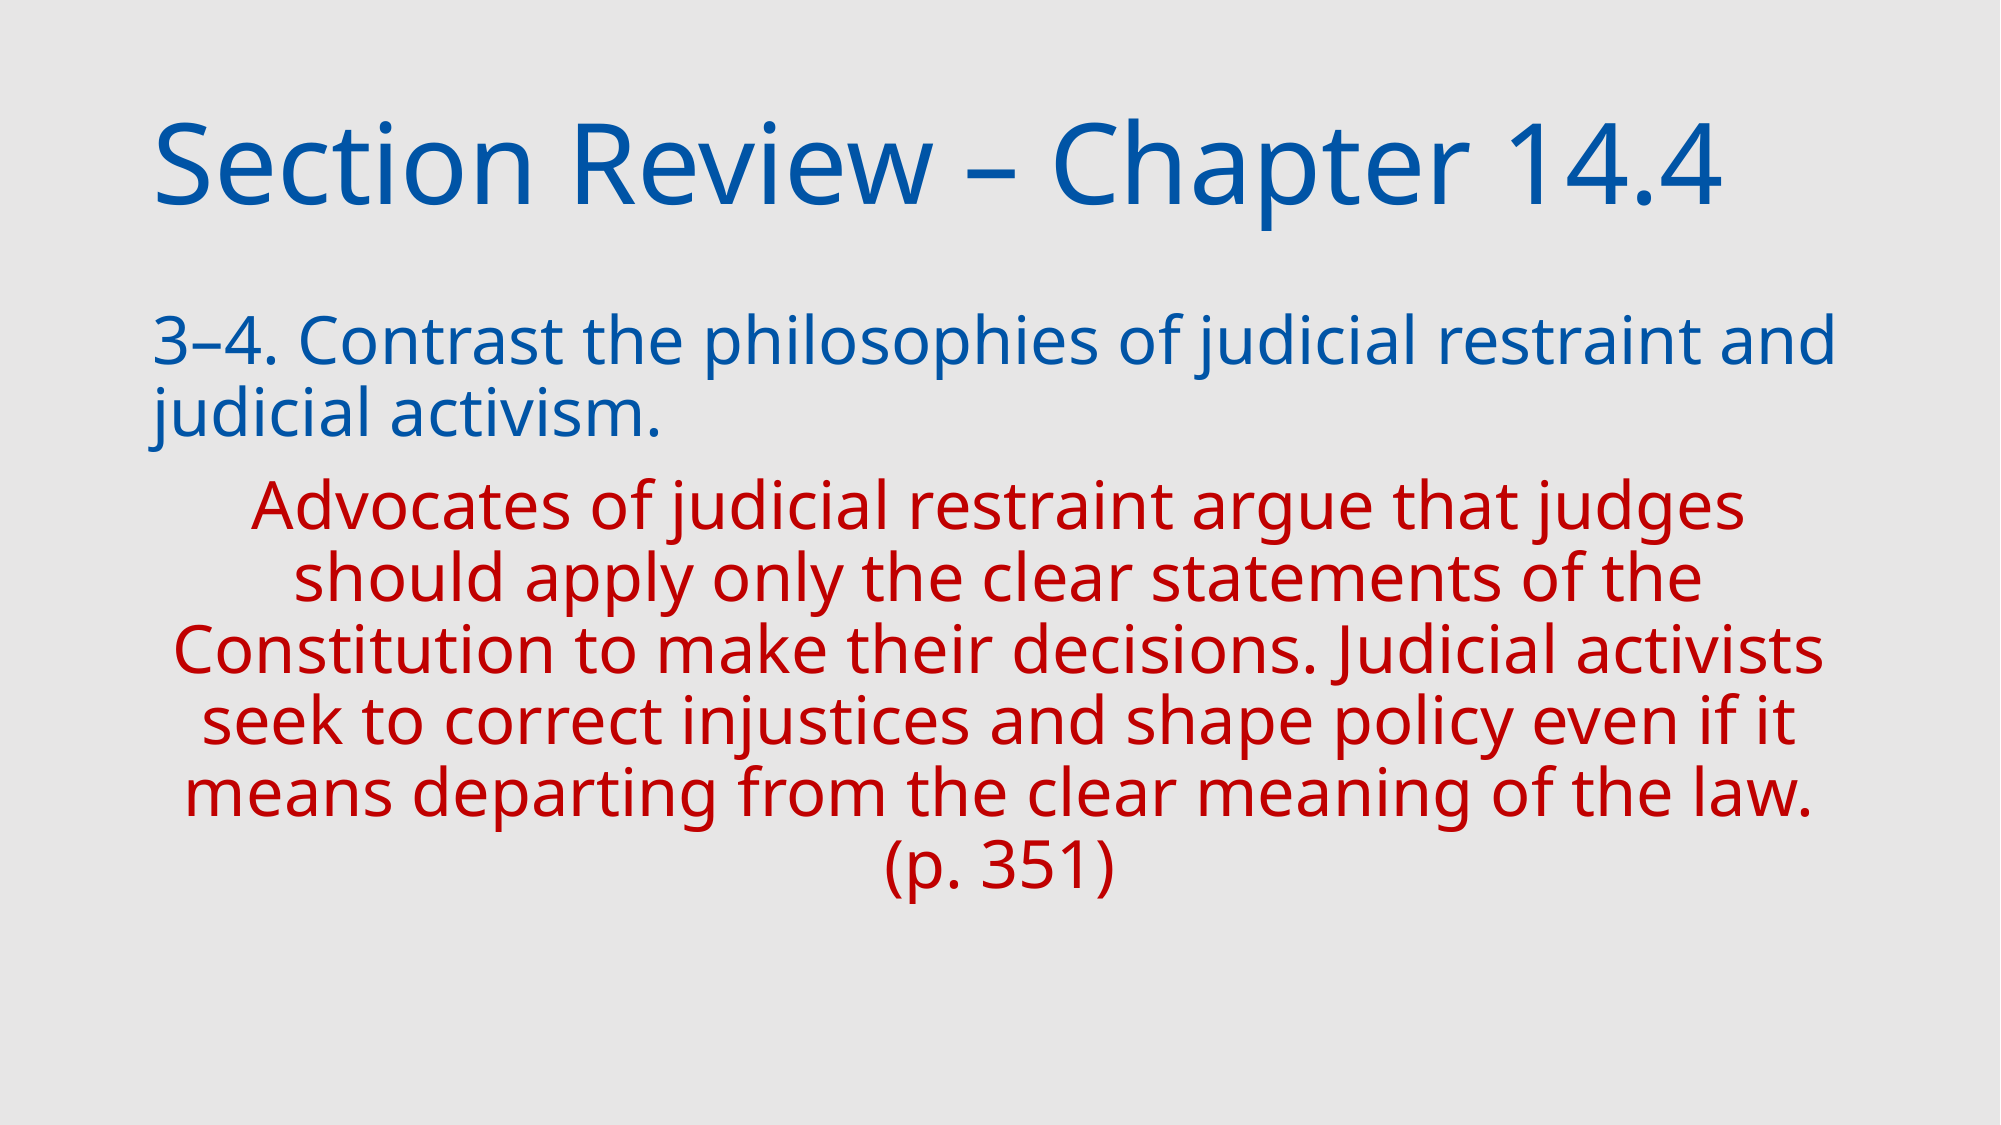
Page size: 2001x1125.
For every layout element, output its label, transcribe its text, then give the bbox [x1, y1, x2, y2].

title Section Review – Chapter 14.4 [137, 59, 1863, 278]
list 3–4. Contrast the philosophies of judicial restraint and judicial activism. Advocates of judicial restraint argue that judges should apply only the clear statements of the Constitution to make their decisions. Judicial activists seek to correct injustices and shape policy even if it means departing from the clear meaning of the law. (p. 351) [137, 299, 1863, 1014]
